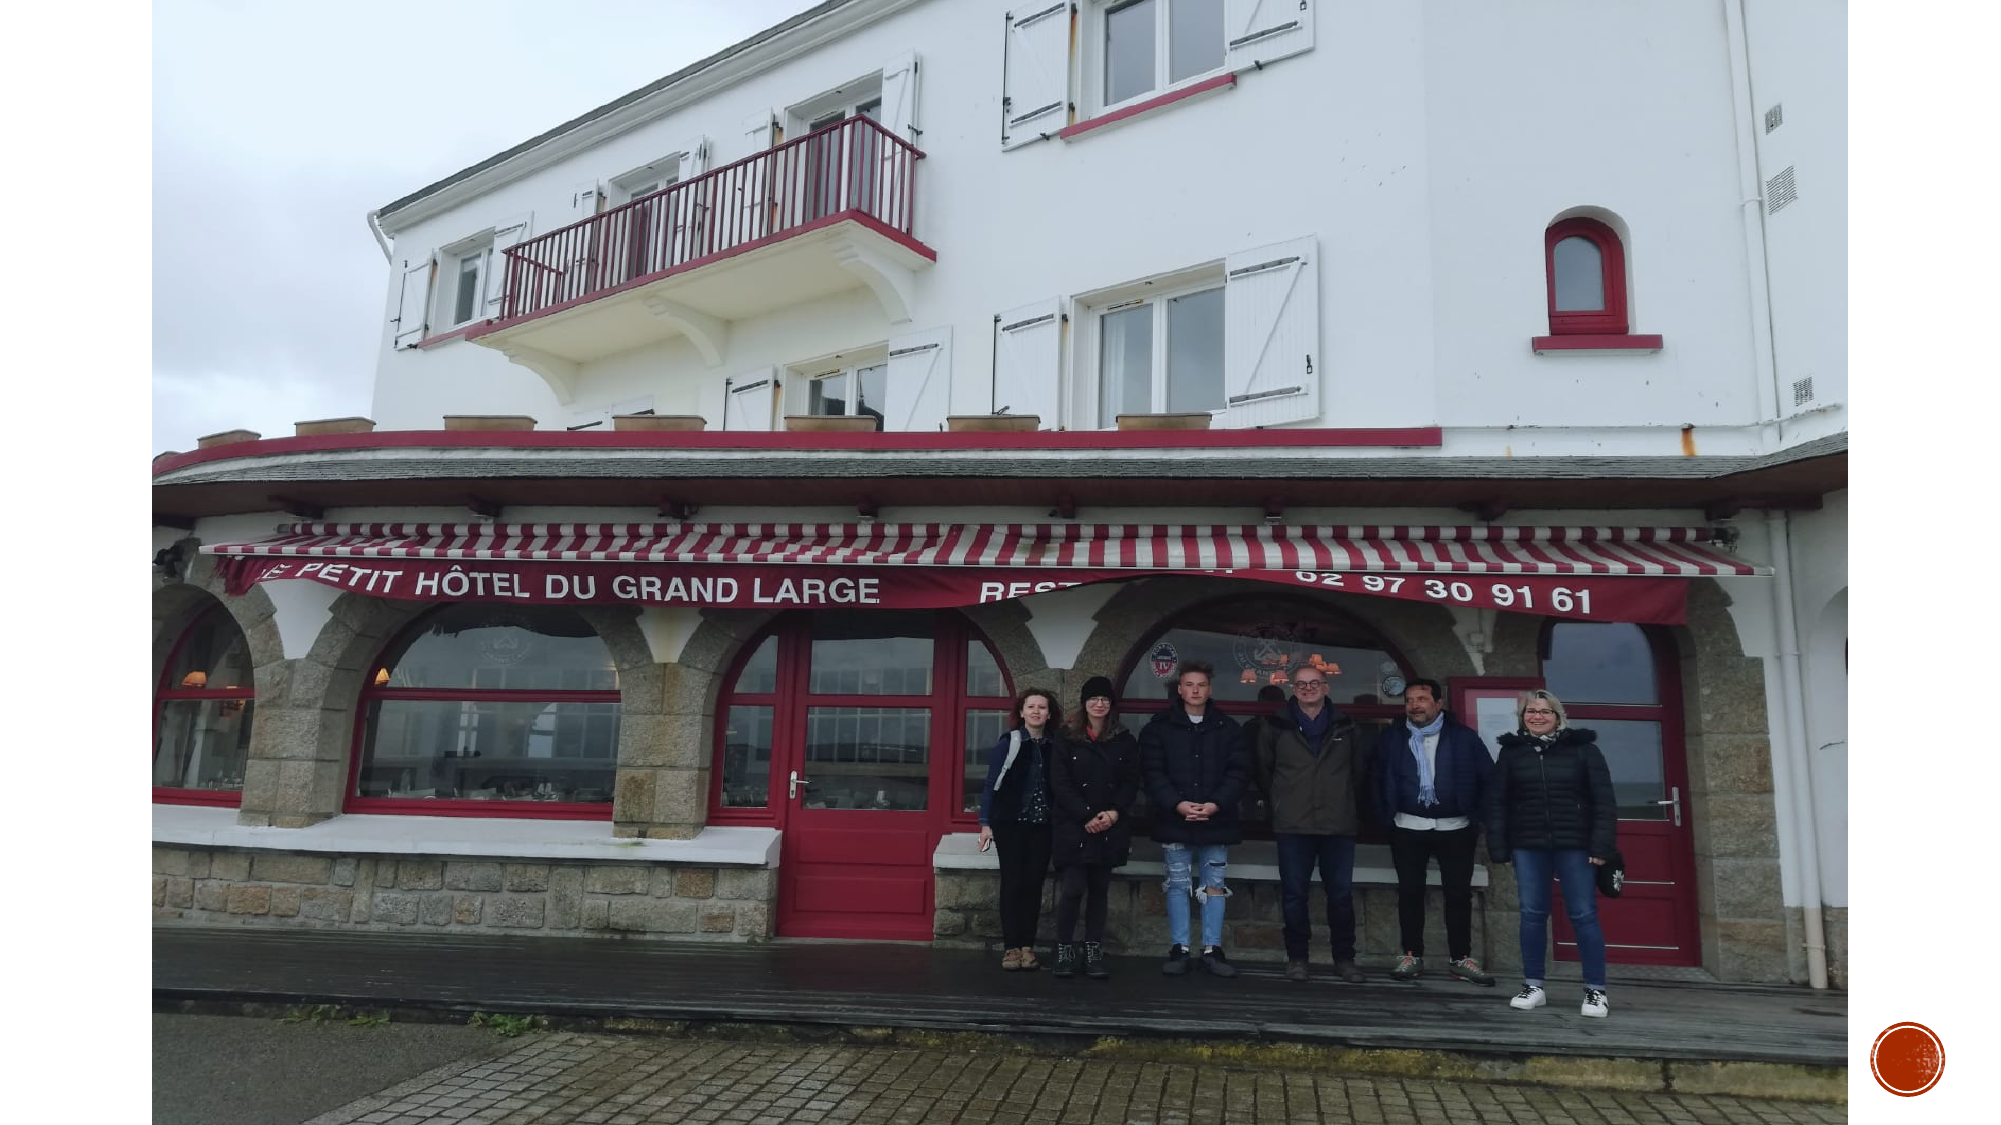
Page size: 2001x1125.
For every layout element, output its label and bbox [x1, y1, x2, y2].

list [158, 5, 1843, 1121]
